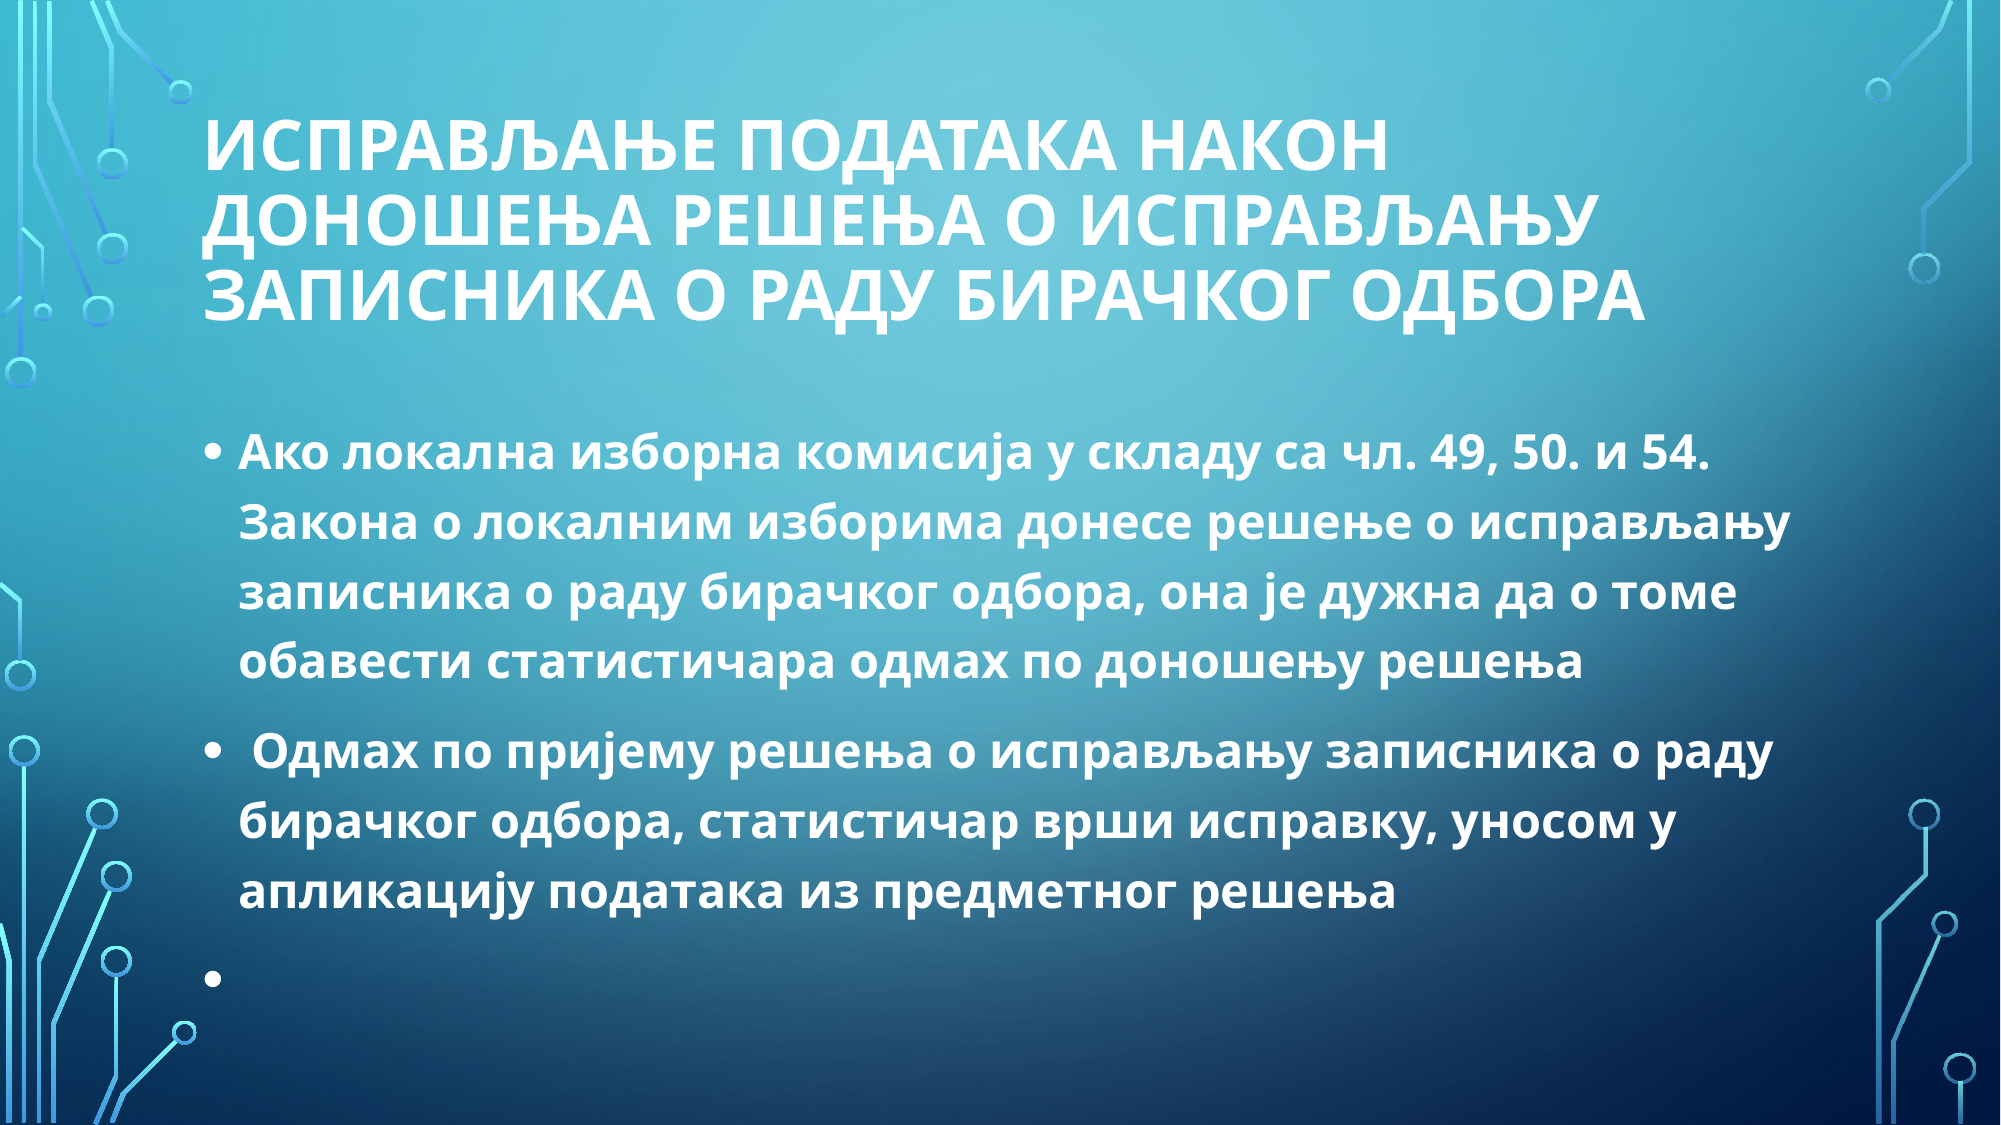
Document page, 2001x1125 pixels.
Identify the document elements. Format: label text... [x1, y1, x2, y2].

title ИСПРАВЉАЊЕ ПОДАТАКА НАКОН ДОНОШЕЊА РЕШЕЊА О ИСПРАВљању ЗАПИСНИКА О РАДУ БИРАЧКОГ ОДБОРА [187, 101, 1813, 344]
list Ако локална изборна комисија у складу са чл. 49, 50. и 54. Закона о локалним изборима донесе решење о исправљању записника о раду бирачког одбора, она је дужна да о томе обавести статистичара одмах по доношењу решења Одмах по пријему решењa о исправљању записника о раду бирачког одбора, статистичар врши исправку, уносом у апликацију података из предметног решења [187, 401, 1813, 1037]
